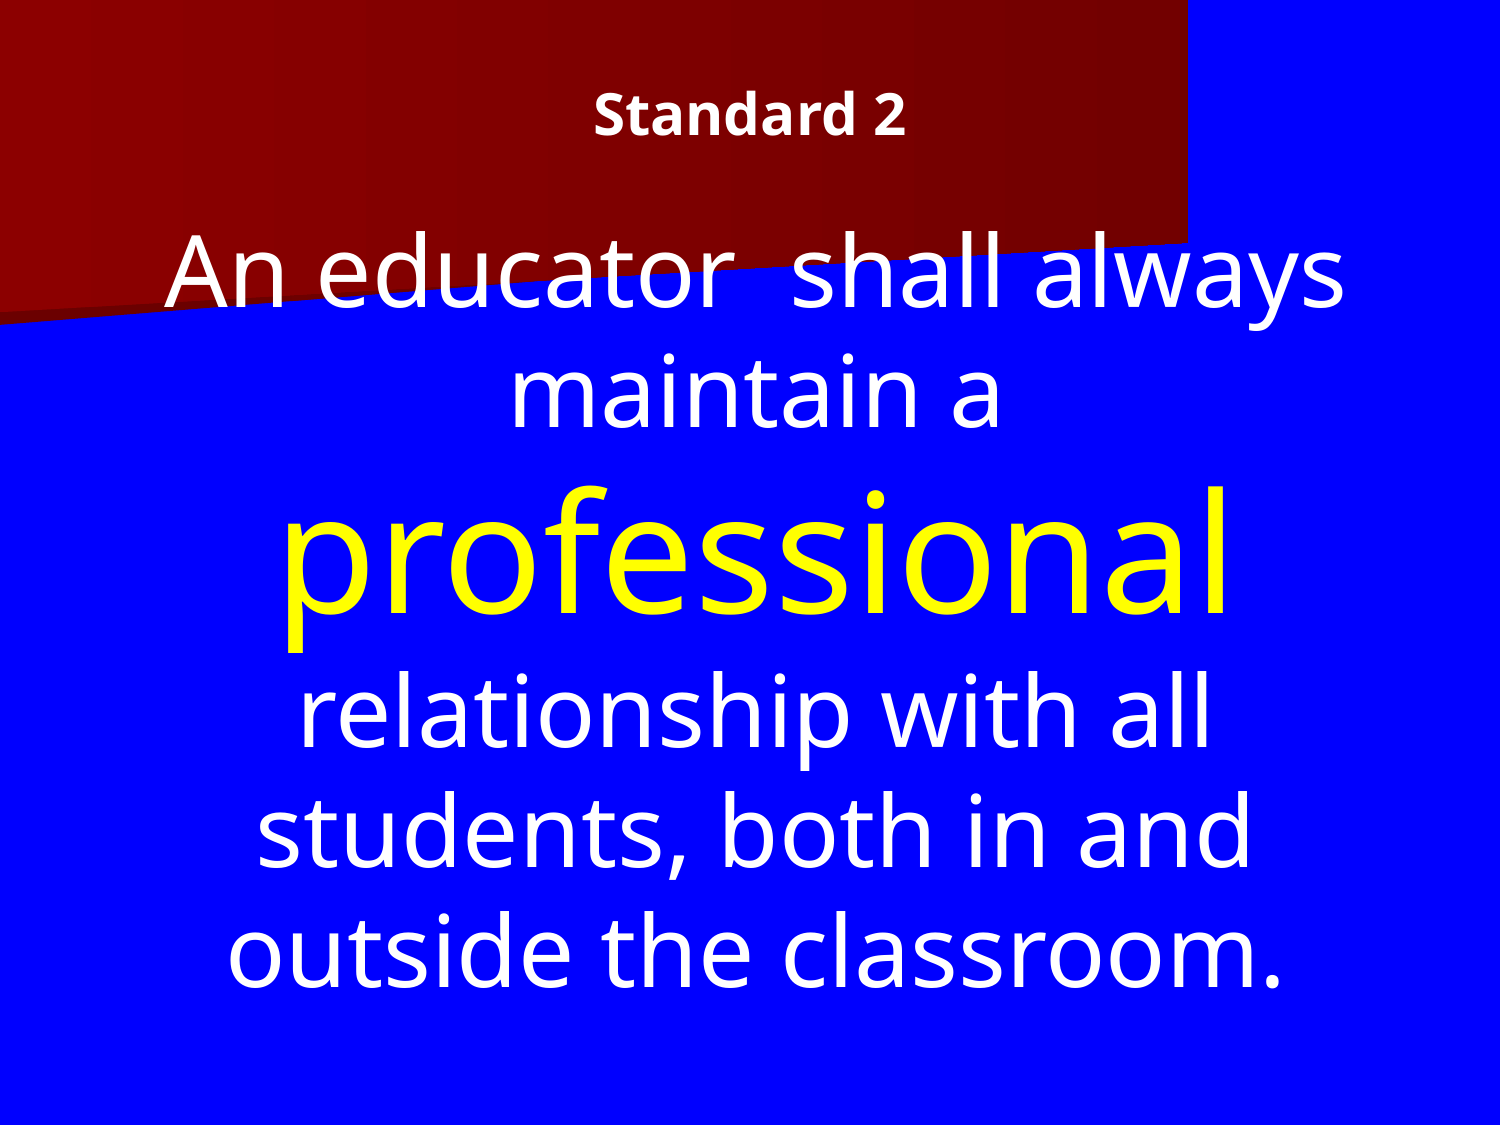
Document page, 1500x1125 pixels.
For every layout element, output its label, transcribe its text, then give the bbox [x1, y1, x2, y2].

title Standard 2 [62, 62, 1438, 163]
text_box An educator shall always maintain a professional relationship with all students, both in and outside the classroom. [112, 199, 1400, 875]
